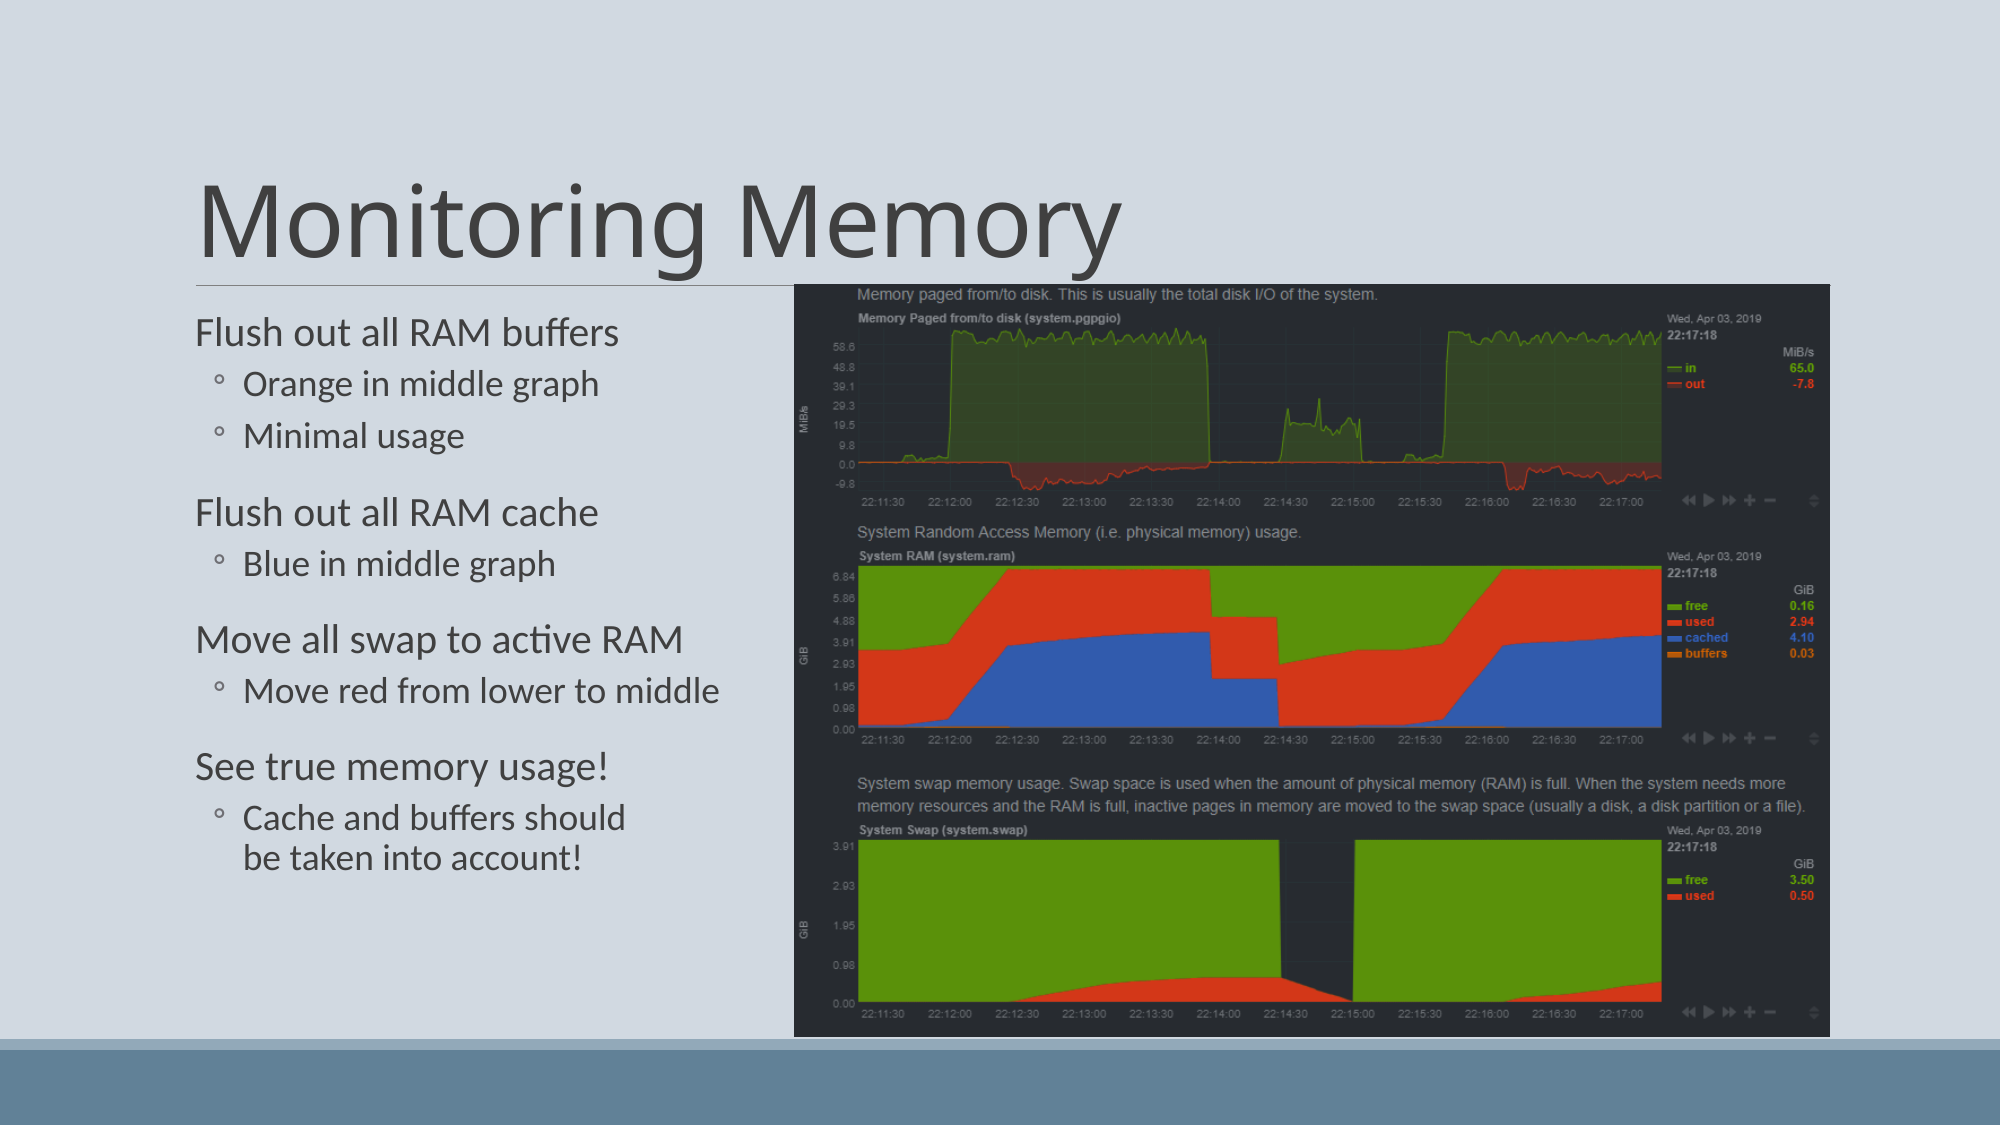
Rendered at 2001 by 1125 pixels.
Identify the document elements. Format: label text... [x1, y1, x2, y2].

list Flush out all RAM buffers Orange in middle graph Minimal usage Flush out all RAM cache Blue in middle graph Move all swap to active RAM Move red from lower to middle See true memory usage! Cache and buffers should be taken into account! [180, 302, 790, 963]
title Monitoring Memory [180, 47, 1830, 285]
picture [793, 284, 1831, 1037]
